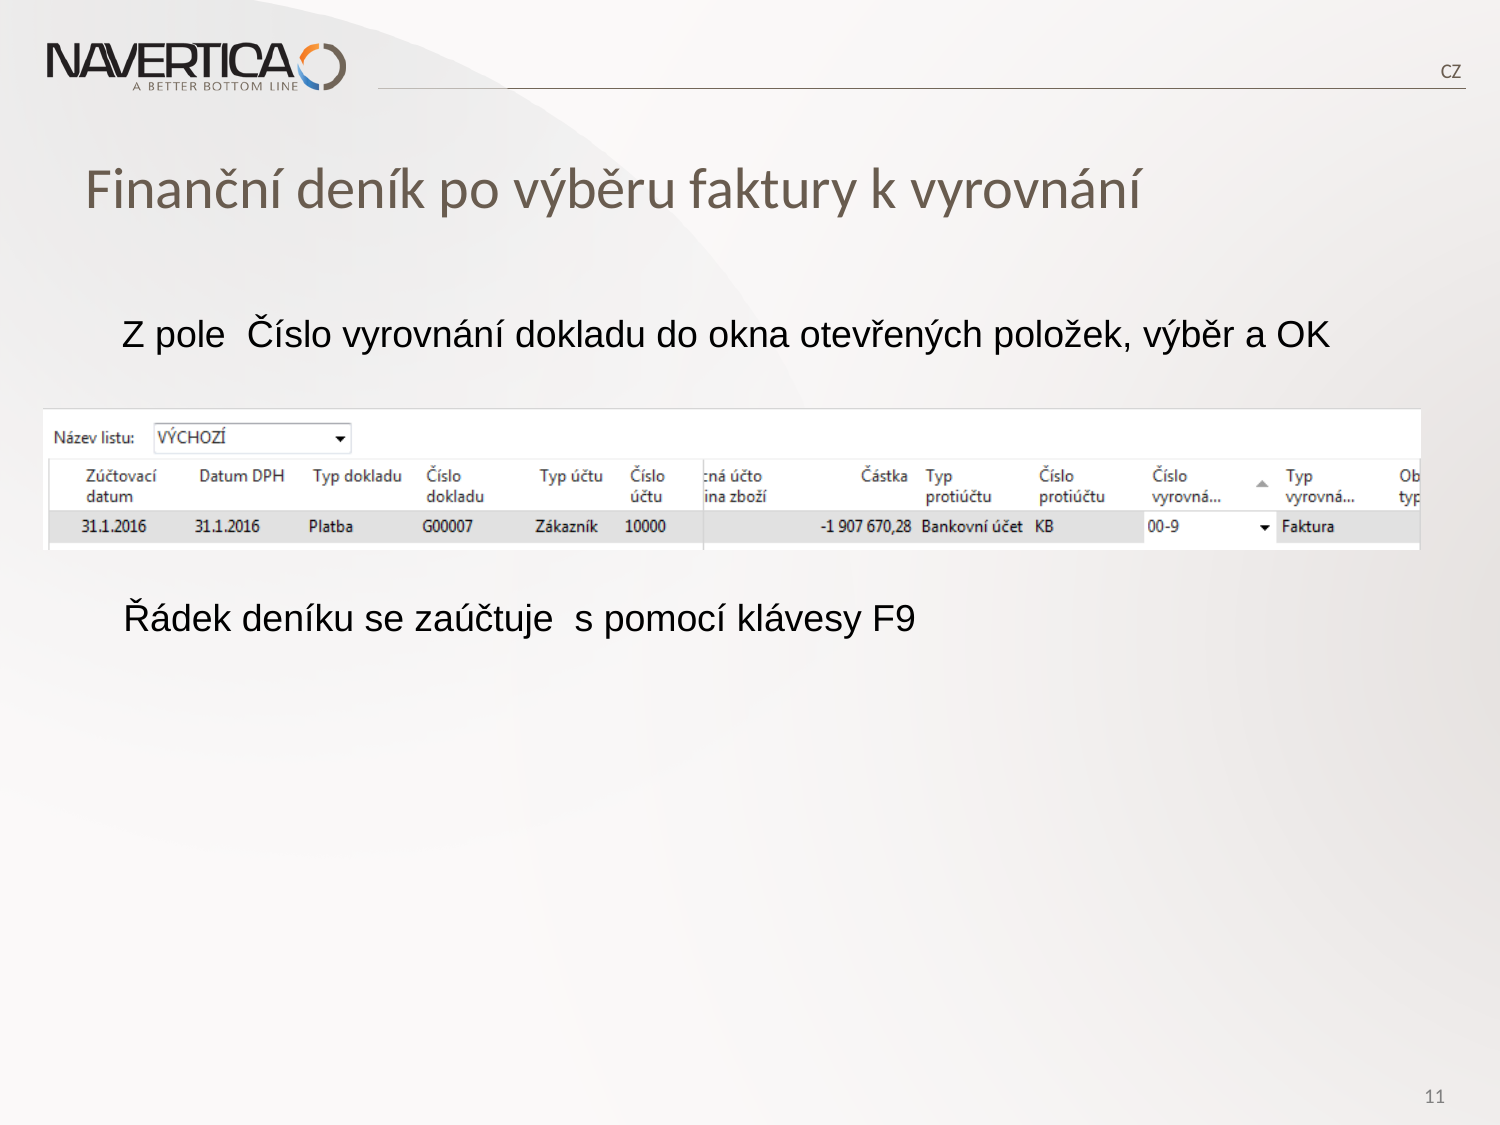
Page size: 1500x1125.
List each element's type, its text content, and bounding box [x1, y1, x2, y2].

picture [0, 0, 1500, 1125]
title Finanční deník po výběru faktury k vyrovnání [70, 137, 1465, 233]
slide_number 11 [1110, 1065, 1461, 1125]
text_box Řádek deníku se zaúčtuje s pomocí klávesy F9 [108, 586, 942, 646]
list CZ [394, 49, 1477, 88]
text_box Z pole Číslo vyrovnání dokladu do okna otevřených položek, výběr a OK [107, 302, 1357, 363]
